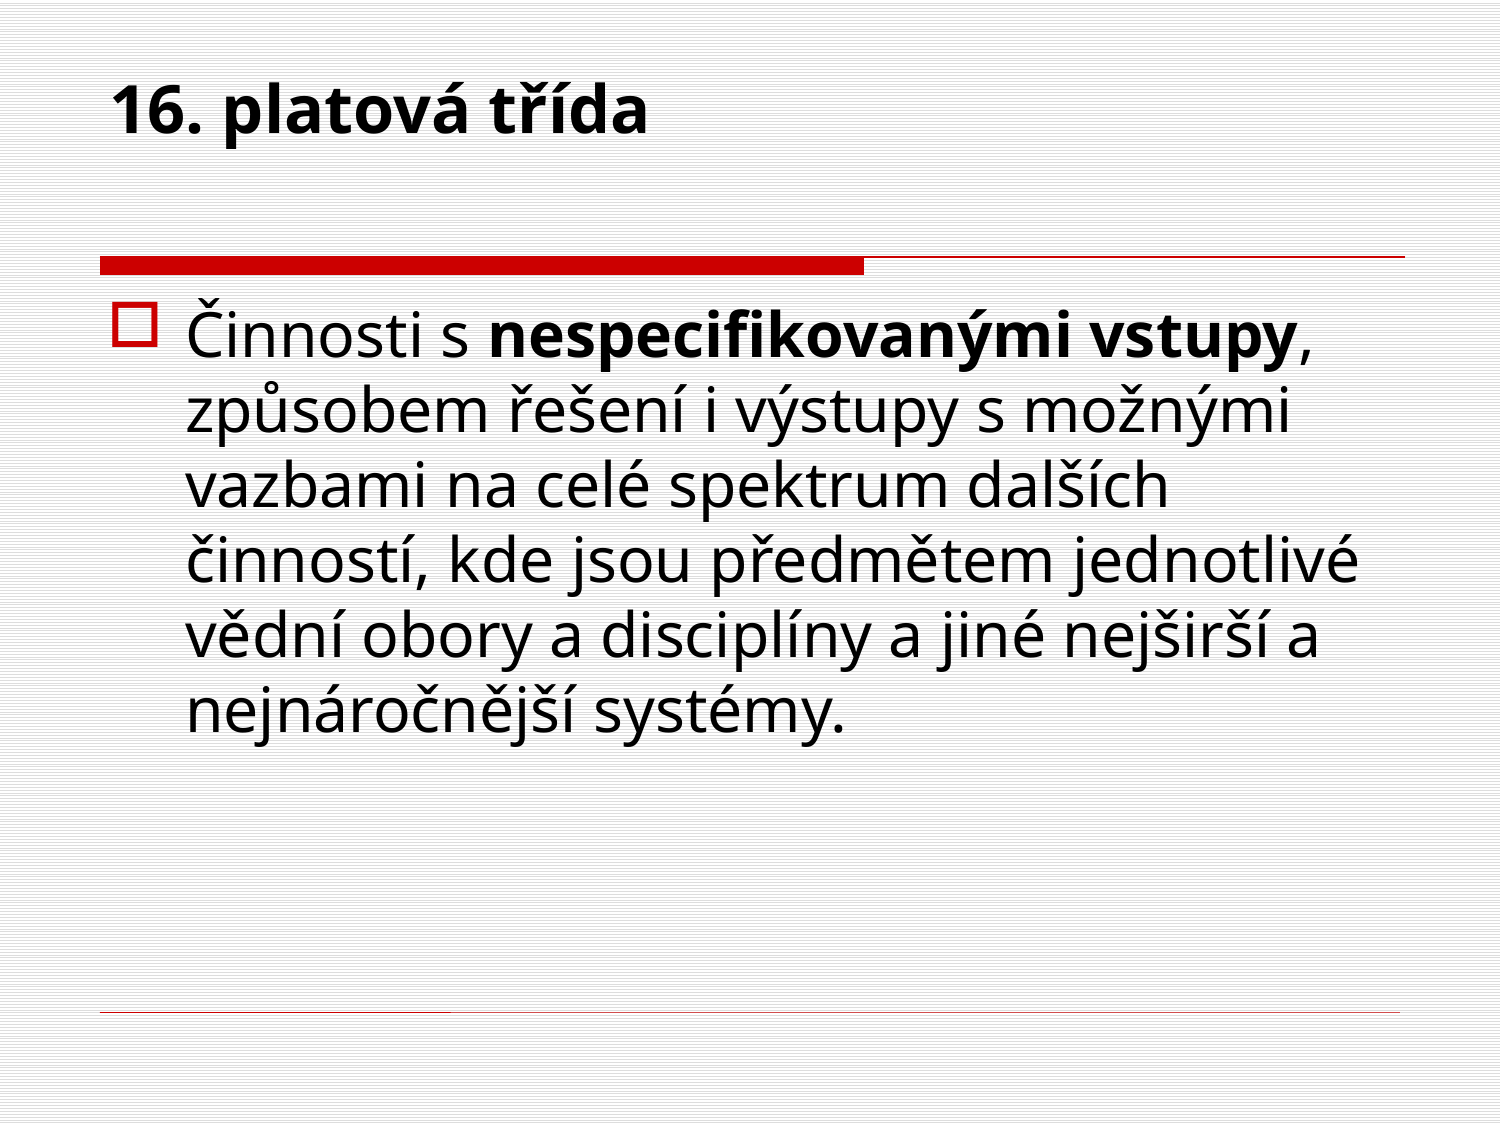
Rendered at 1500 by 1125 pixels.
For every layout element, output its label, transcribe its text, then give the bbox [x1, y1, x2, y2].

list Činnosti s nespecifikovanými vstupy, způsobem řešení i výstupy s možnými vazbami na celé spektrum dalších činností, kde jsou předmětem jednotlivé vědní obory a disciplíny a jiné nejširší a nejnáročnější systémy. [92, 287, 1406, 988]
title 16. platová třída [94, 50, 1407, 250]
